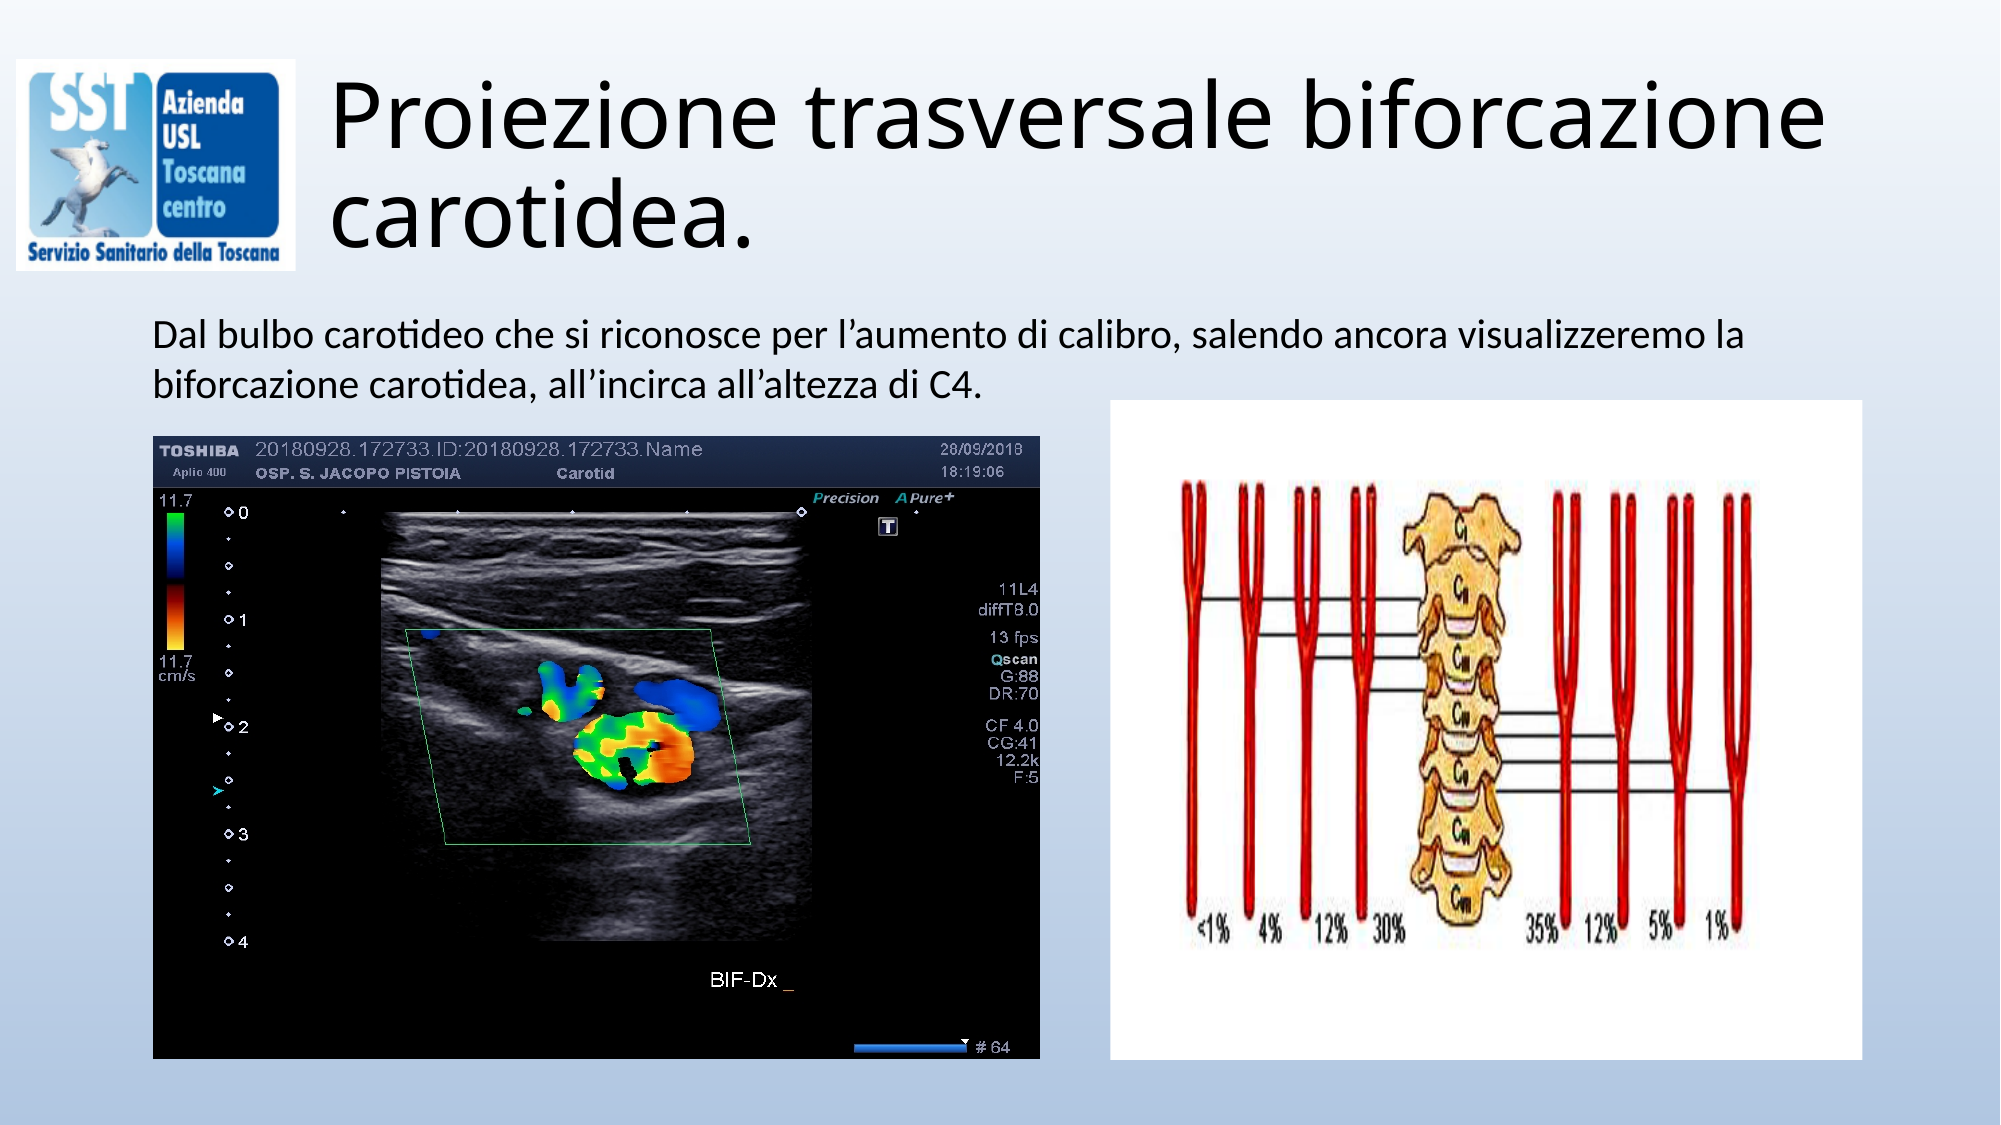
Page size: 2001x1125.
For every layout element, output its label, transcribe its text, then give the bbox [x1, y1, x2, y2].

text_box Dal bulbo carotideo che si riconosce per l’aumento di calibro, salendo ancora visualizzeremo la biforcazione carotidea, all’incirca all’altezza di C4. [137, 299, 1863, 1014]
text_box Proiezione trasversale biforcazione carotidea. [314, 59, 1863, 278]
picture [1110, 400, 1863, 1060]
picture [153, 436, 1040, 1060]
picture [15, 59, 296, 271]
